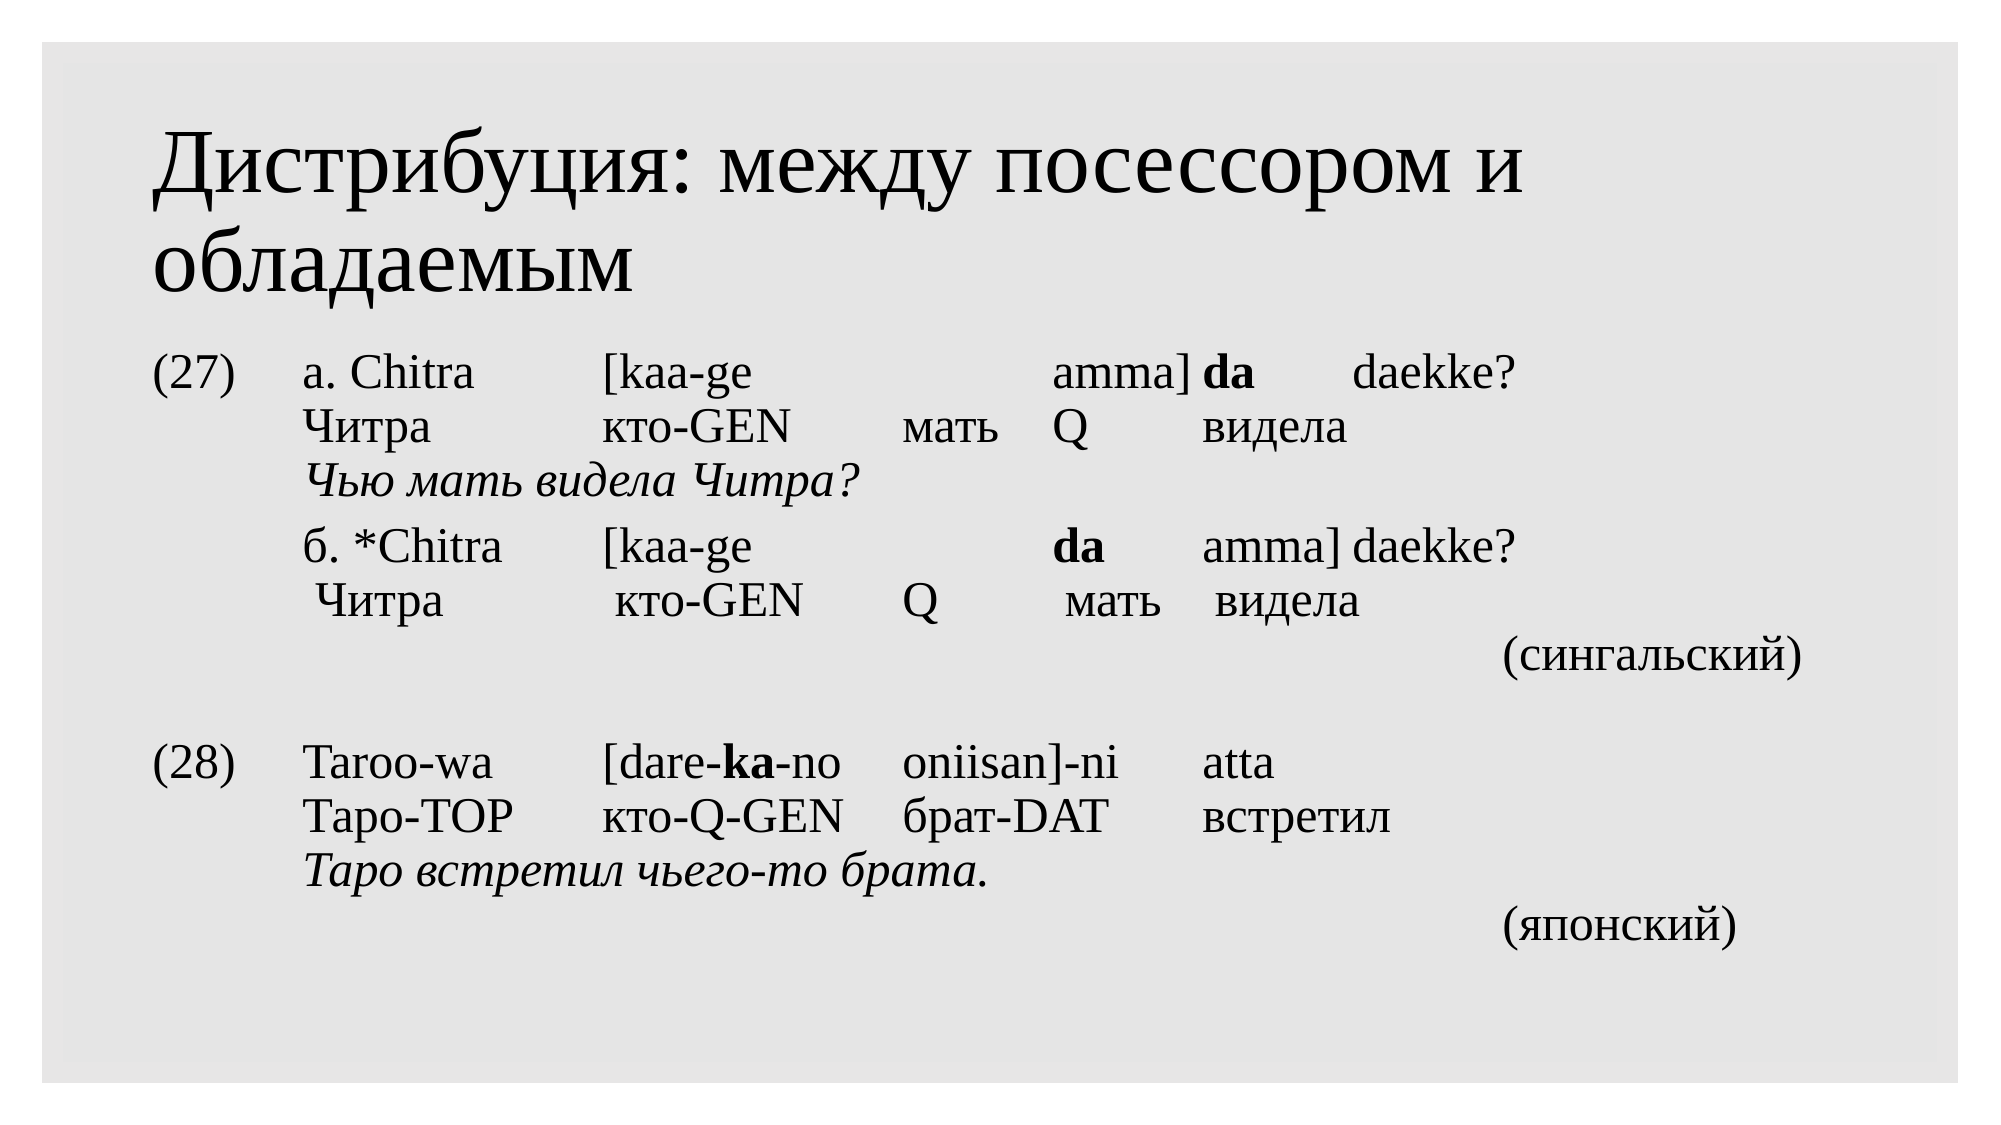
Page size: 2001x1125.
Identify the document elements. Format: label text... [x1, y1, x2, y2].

title Дистрибуция: между посессором и обладаемым [137, 103, 1863, 322]
list (27) a. Chitra [kaa-ge amma] da daekke? Читра кто-gen мать q видела Чью мать видела Читра? б. *Chitra [kaa-ge da amma] daekke? Читра кто-gen q мать видела (сингальский) (28) Taroo-wa [dare-ka-no oniisan]-ni atta Таро-top кто-q-gen брат-dat встретил Таро встретил чьего-то брата. (японский) [137, 337, 1863, 973]
text_box [52, 51, 1948, 1073]
